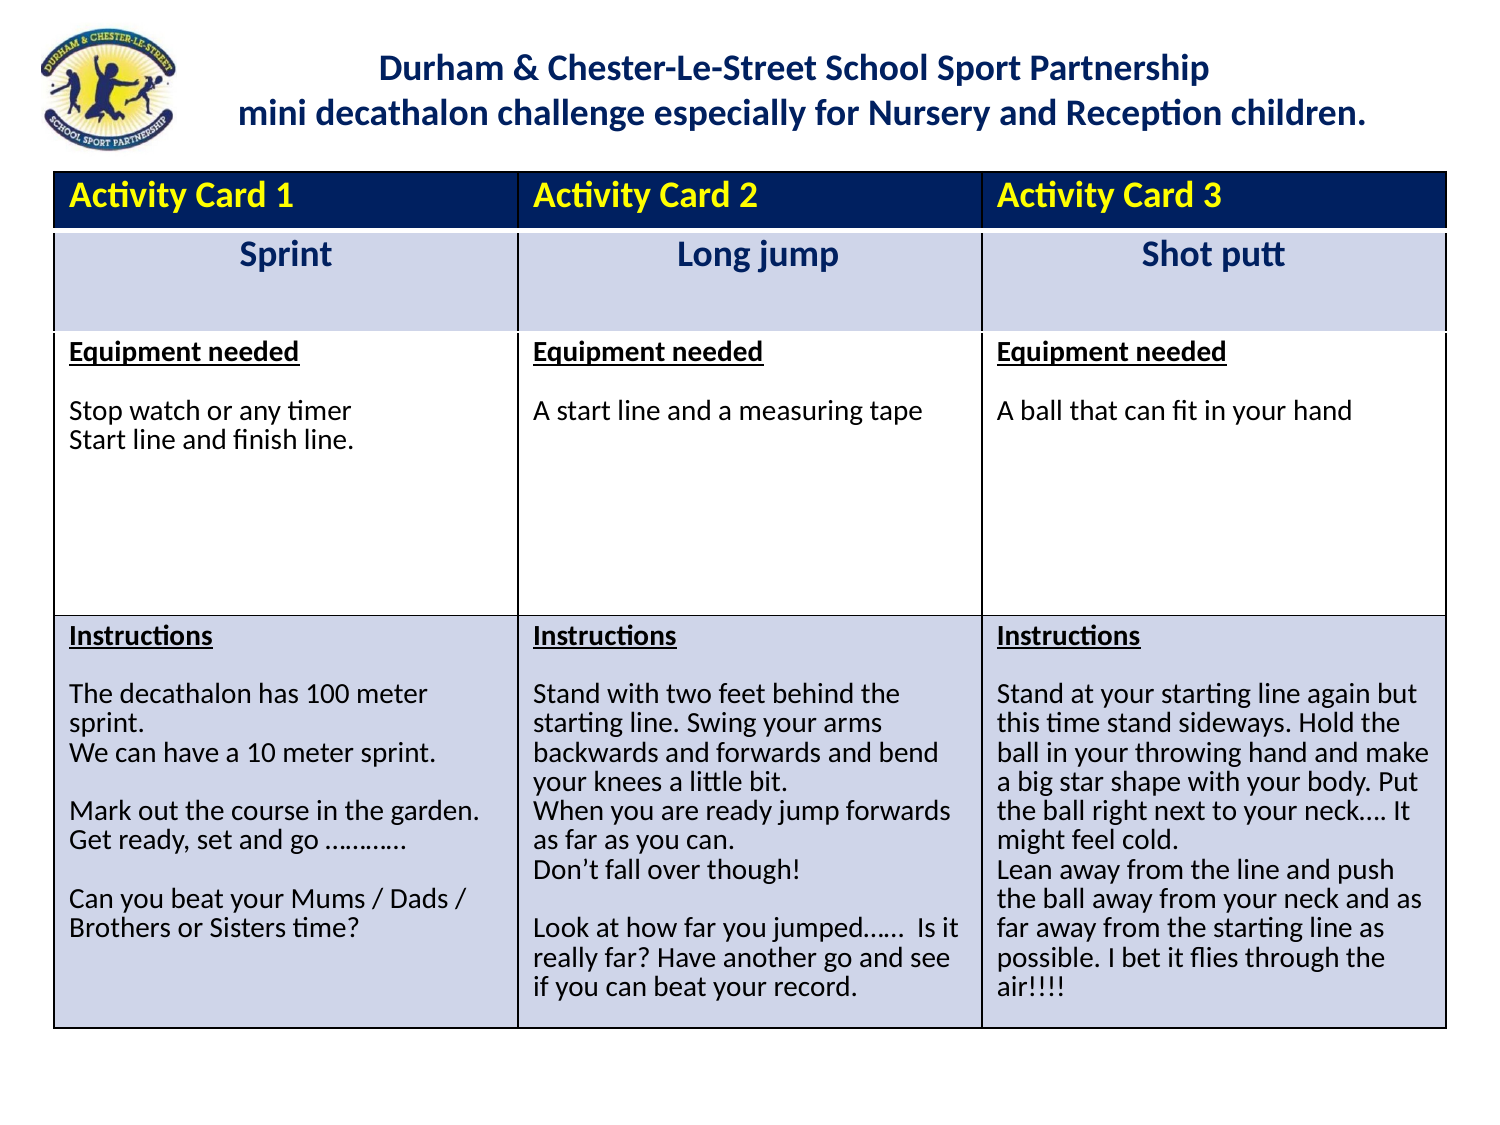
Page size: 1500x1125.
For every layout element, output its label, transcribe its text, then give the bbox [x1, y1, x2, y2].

table_cell Instructions The decathalon has 100 meter sprint. We can have a 10 meter sprint. Mark out the course in the garden. Get ready, set and go ………… Can you beat your Mums / Dads / Brothers or Sisters time? [55, 616, 517, 1027]
table_header Activity Card 3 [983, 173, 1445, 228]
table_cell Equipment needed A start line and a measuring tape [519, 333, 981, 615]
table_header Activity Card 2 [519, 173, 981, 228]
table_cell Equipment needed Stop watch or any timer Start line and finish line. [55, 333, 517, 615]
table_cell Shot putt [983, 233, 1445, 331]
table_cell Long jump [519, 233, 981, 331]
table_header Activity Card 1 [55, 173, 517, 228]
text_box Durham & Chester-Le-Street School Sport Partnership mini decathalon challenge especially for Nursery and Reception children. [177, 35, 1422, 141]
picture [41, 14, 177, 164]
table_cell Equipment needed A ball that can fit in your hand [983, 333, 1445, 615]
table_cell Instructions Stand at your starting line again but this time stand sideways. Hold the ball in your throwing hand and make a big star shape with your body. Put the ball right next to your neck…. It might feel cold. Lean away from the line and push the ball away from your neck and as far away from the starting line as possible. I bet it flies through the air!!!! [983, 616, 1445, 1027]
table_cell Sprint [55, 233, 517, 331]
table_cell Instructions Stand with two feet behind the starting line. Swing your arms backwards and forwards and bend your knees a little bit. When you are ready jump forwards as far as you can. Don’t fall over though! Look at how far you jumped…… Is it really far? Have another go and see if you can beat your record. [519, 616, 981, 1027]
